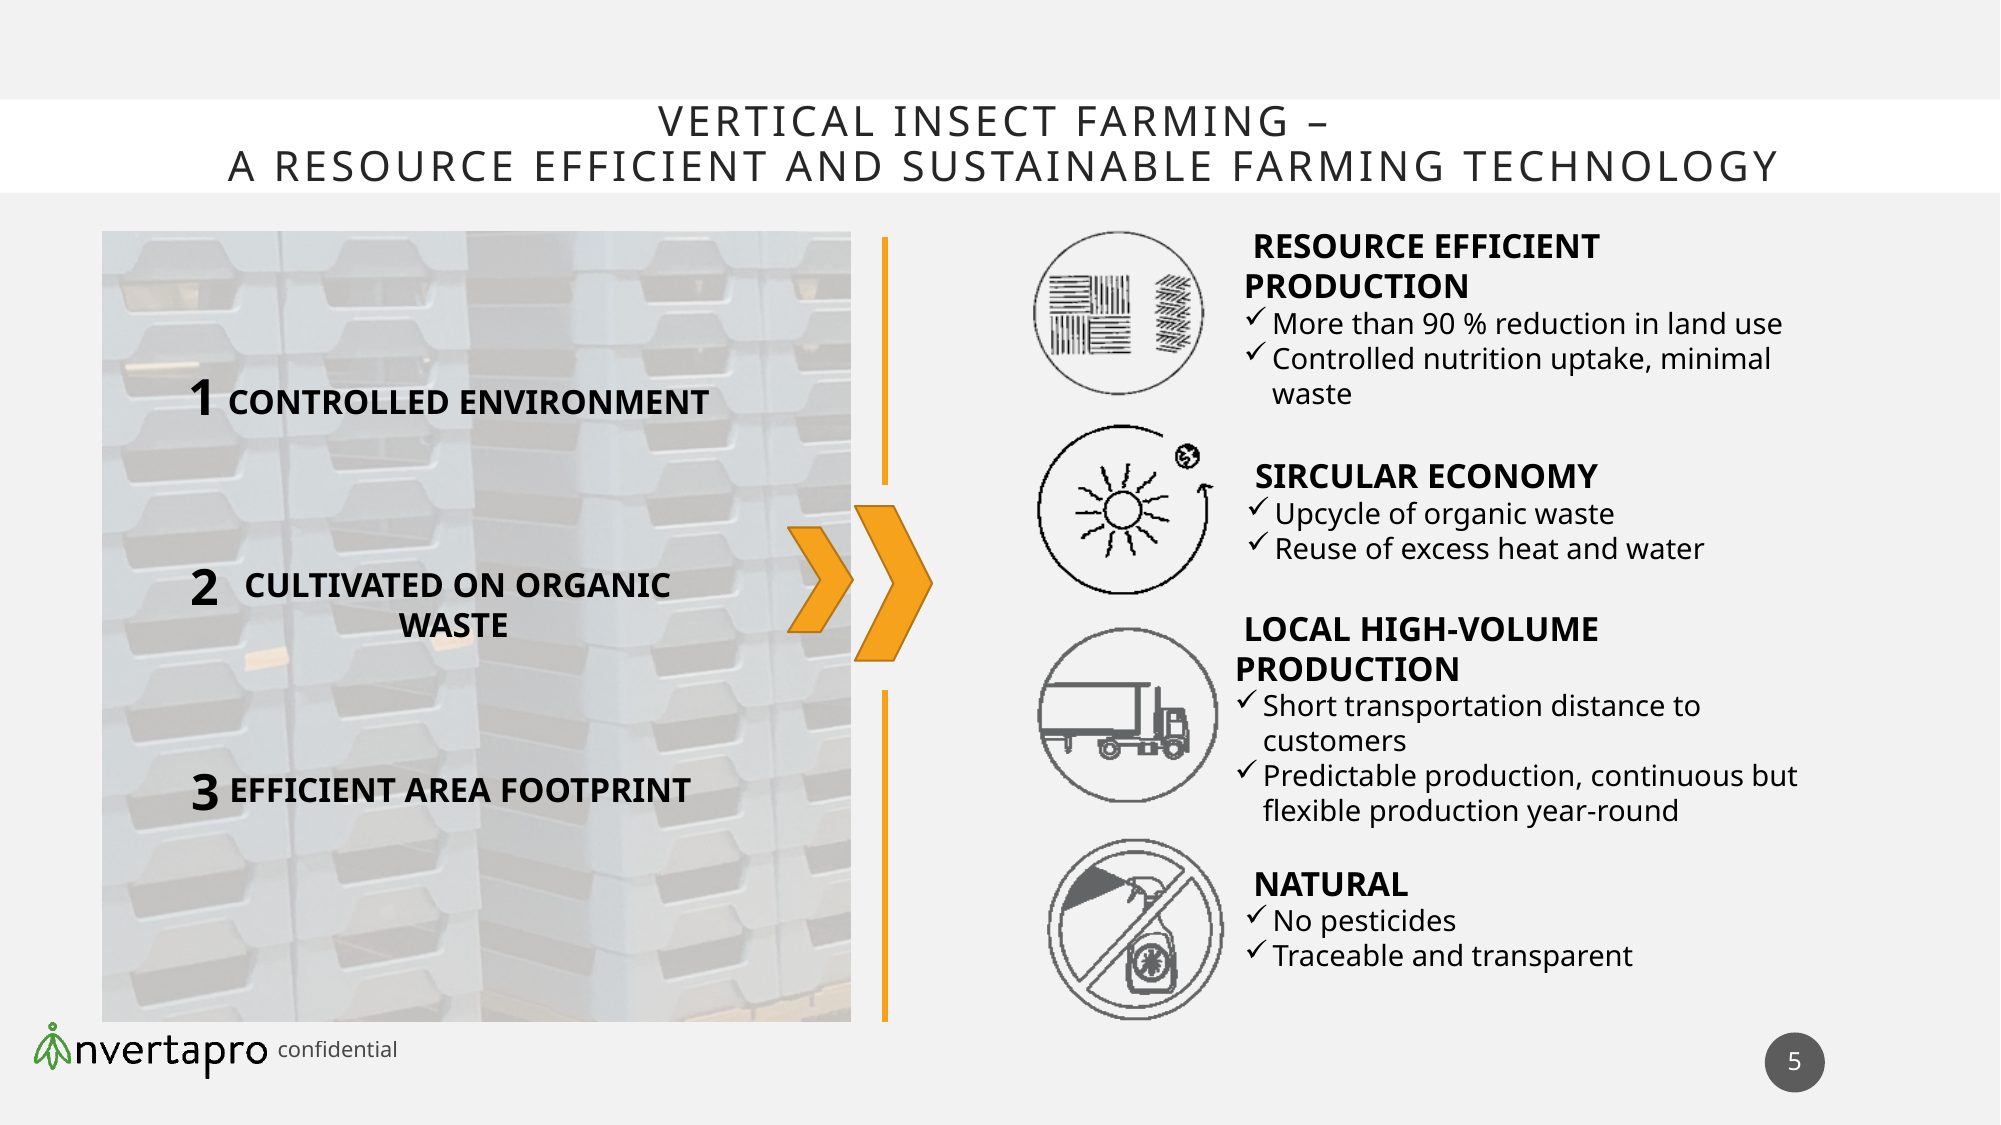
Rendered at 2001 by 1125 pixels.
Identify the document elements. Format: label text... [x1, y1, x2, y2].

picture [1032, 623, 1234, 811]
text_box NATURAL No pesticides Traceable and transparent [1234, 855, 1843, 980]
slide_number 5 [1764, 1032, 1825, 1093]
picture [33, 231, 851, 1079]
picture [1032, 829, 1234, 1029]
title Vertical insect farming – a resource efficient and sustainable farming technology [0, 97, 2000, 195]
picture [1032, 218, 1212, 398]
text_box [853, 505, 933, 662]
footer confidential [267, 1023, 1231, 1076]
text_box RESOURCE EFFICIENT PRODUCTION More than 90 % reduction in land use Controlled nutrition uptake, minimal waste [1229, 217, 1843, 418]
text_box LOCAL HIGH-VOLUME PRODUCTION Short transportation distance to customers Predictable production, continuous but flexible production year-round [1219, 600, 1834, 835]
picture [1032, 407, 1230, 604]
text_box SIRCULAR ECONOMY Upcycle of organic waste Reuse of excess heat and water [1231, 448, 1845, 573]
